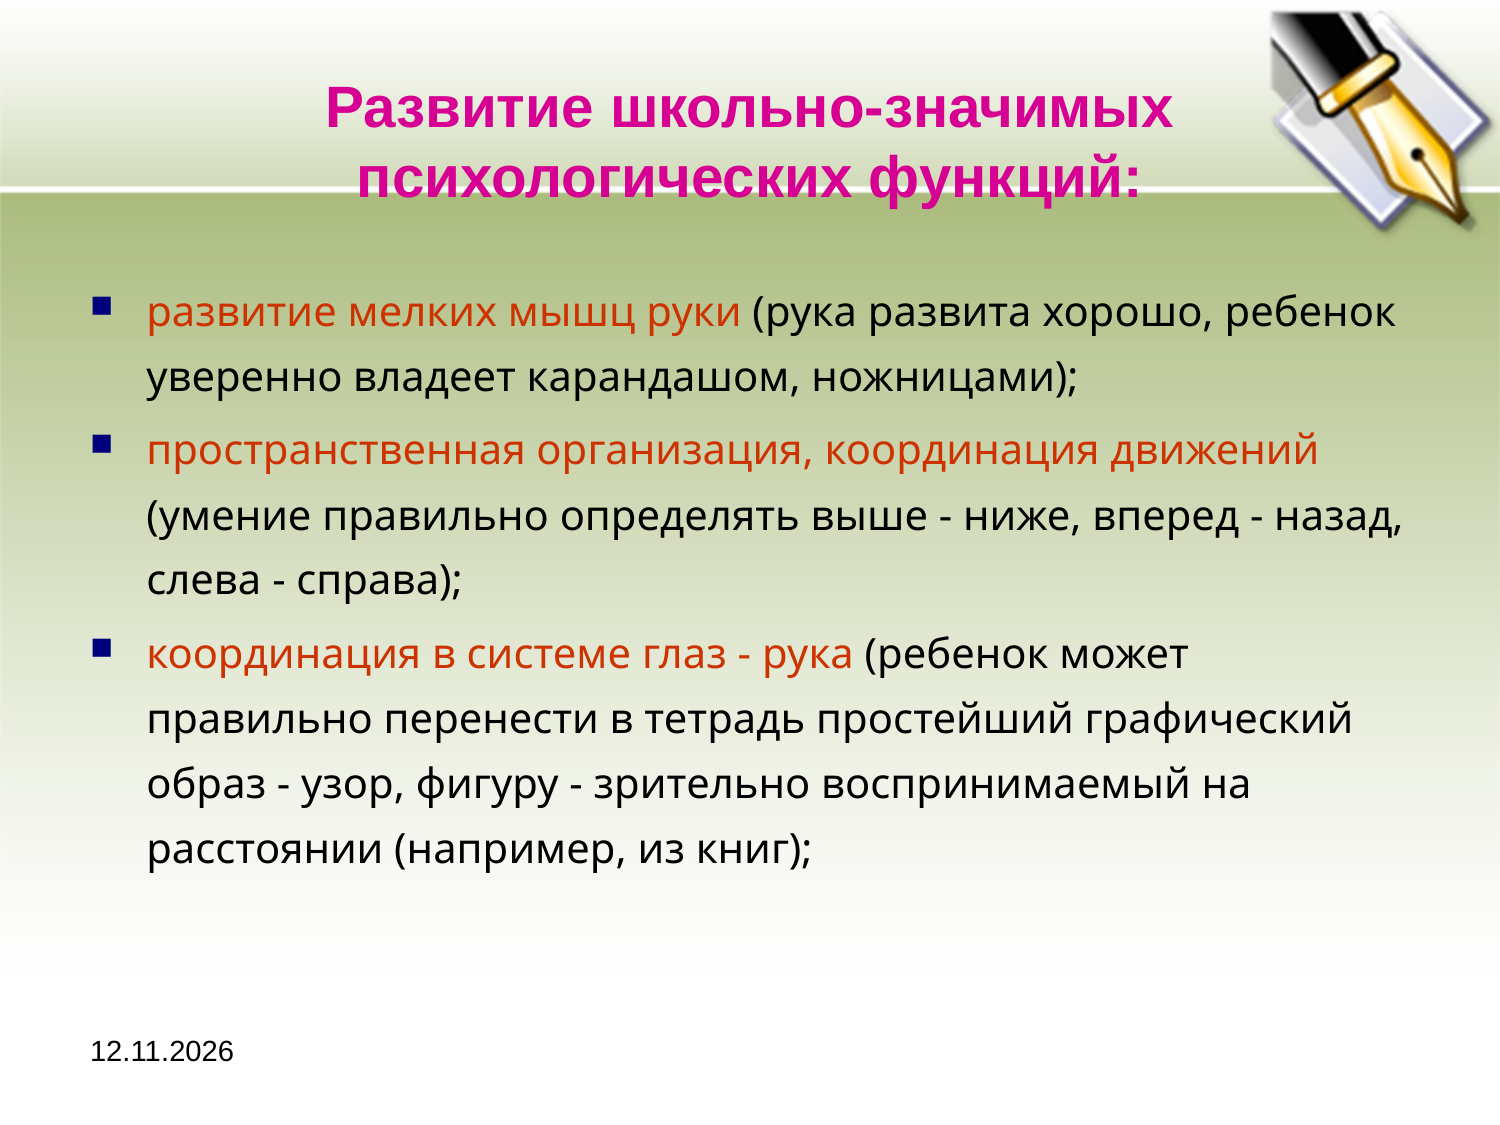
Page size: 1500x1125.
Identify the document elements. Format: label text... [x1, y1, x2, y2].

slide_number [74, 1024, 426, 1103]
picture [0, 0, 1500, 1125]
title Развитие школьно-значимых психологических функций: [74, 44, 1426, 233]
list развитие мелких мышц руки (рука развита хорошо, ребенок уверенно владеет карандашом, ножницами); пространственная организация, координация движений (умение правильно определять выше - ниже, вперед - назад, слева - справа); координация в системе глаз - рука (ребенок может правильно перенести в тетрадь простейший графический образ - узор, фигуру - зрительно воспринимаемый на расстоянии (например, из книг); [74, 262, 1426, 1006]
